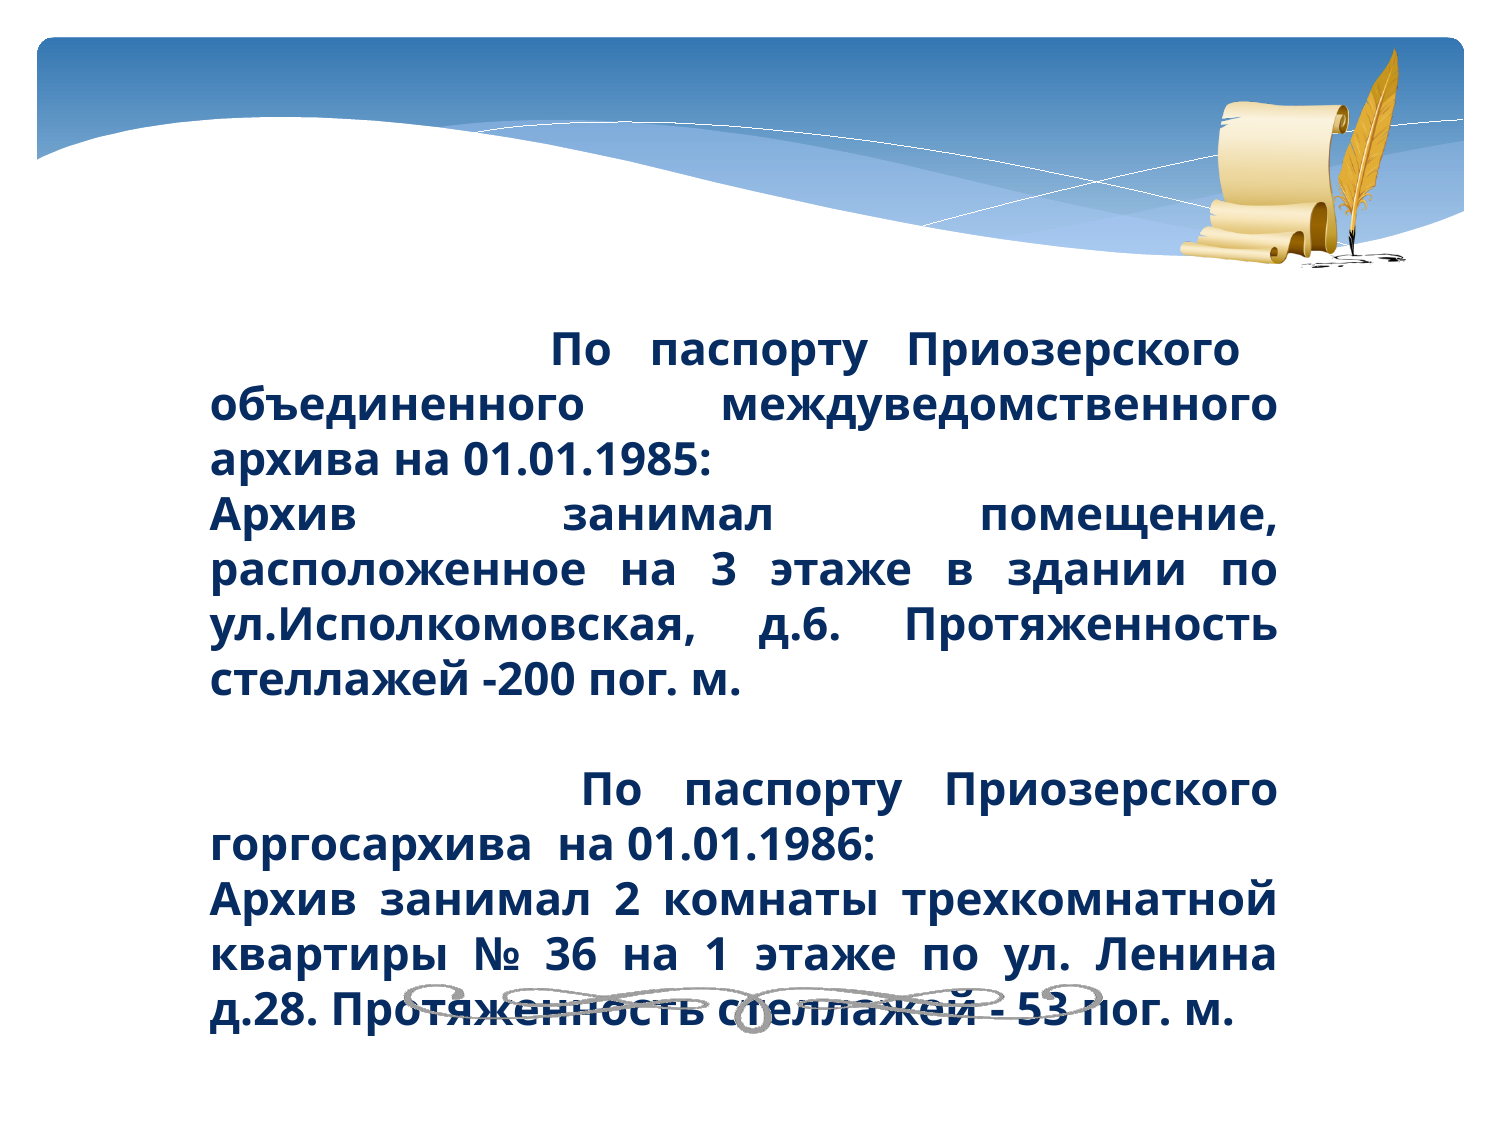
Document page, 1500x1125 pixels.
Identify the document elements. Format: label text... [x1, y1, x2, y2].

picture [1180, 46, 1407, 268]
picture [359, 979, 1129, 1038]
text_box По паспорту Приозерского объединенного междуведомственного архива на 01.01.1985: Архив занимал помещение, расположенное на 3 этаже в здании по ул.Исполкомовская, д.6. Протяженность стеллажей -200 пог. м. По паспорту Приозерского горгосархива на 01.01.1986: Архив занимал 2 комнаты трехкомнатной квартиры № 36 на 1 этаже по ул. Ленина д.28. Протяженность стеллажей - 53 пог. м. [194, 267, 1294, 1042]
